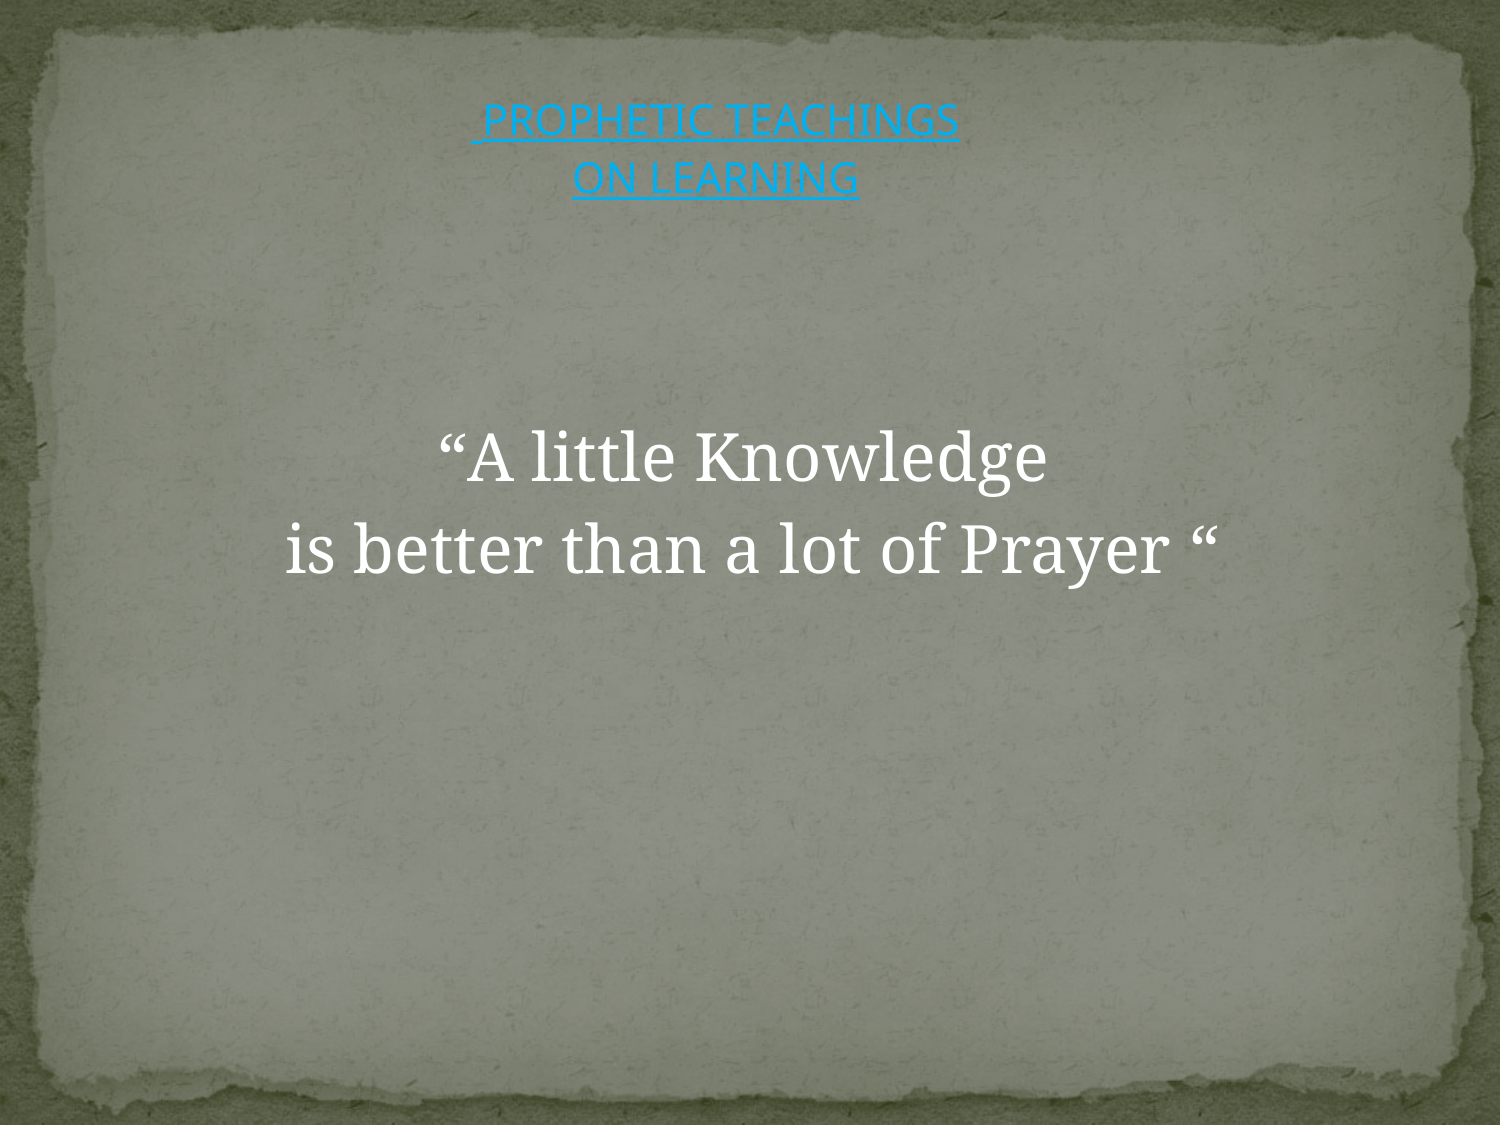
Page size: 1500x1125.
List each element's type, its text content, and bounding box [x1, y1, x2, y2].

list “A little Knowledge is better than a lot of Prayer “ [105, 406, 1400, 742]
text_box PROPHETIC TEACHINGS ON LEARNING [203, 85, 1228, 210]
